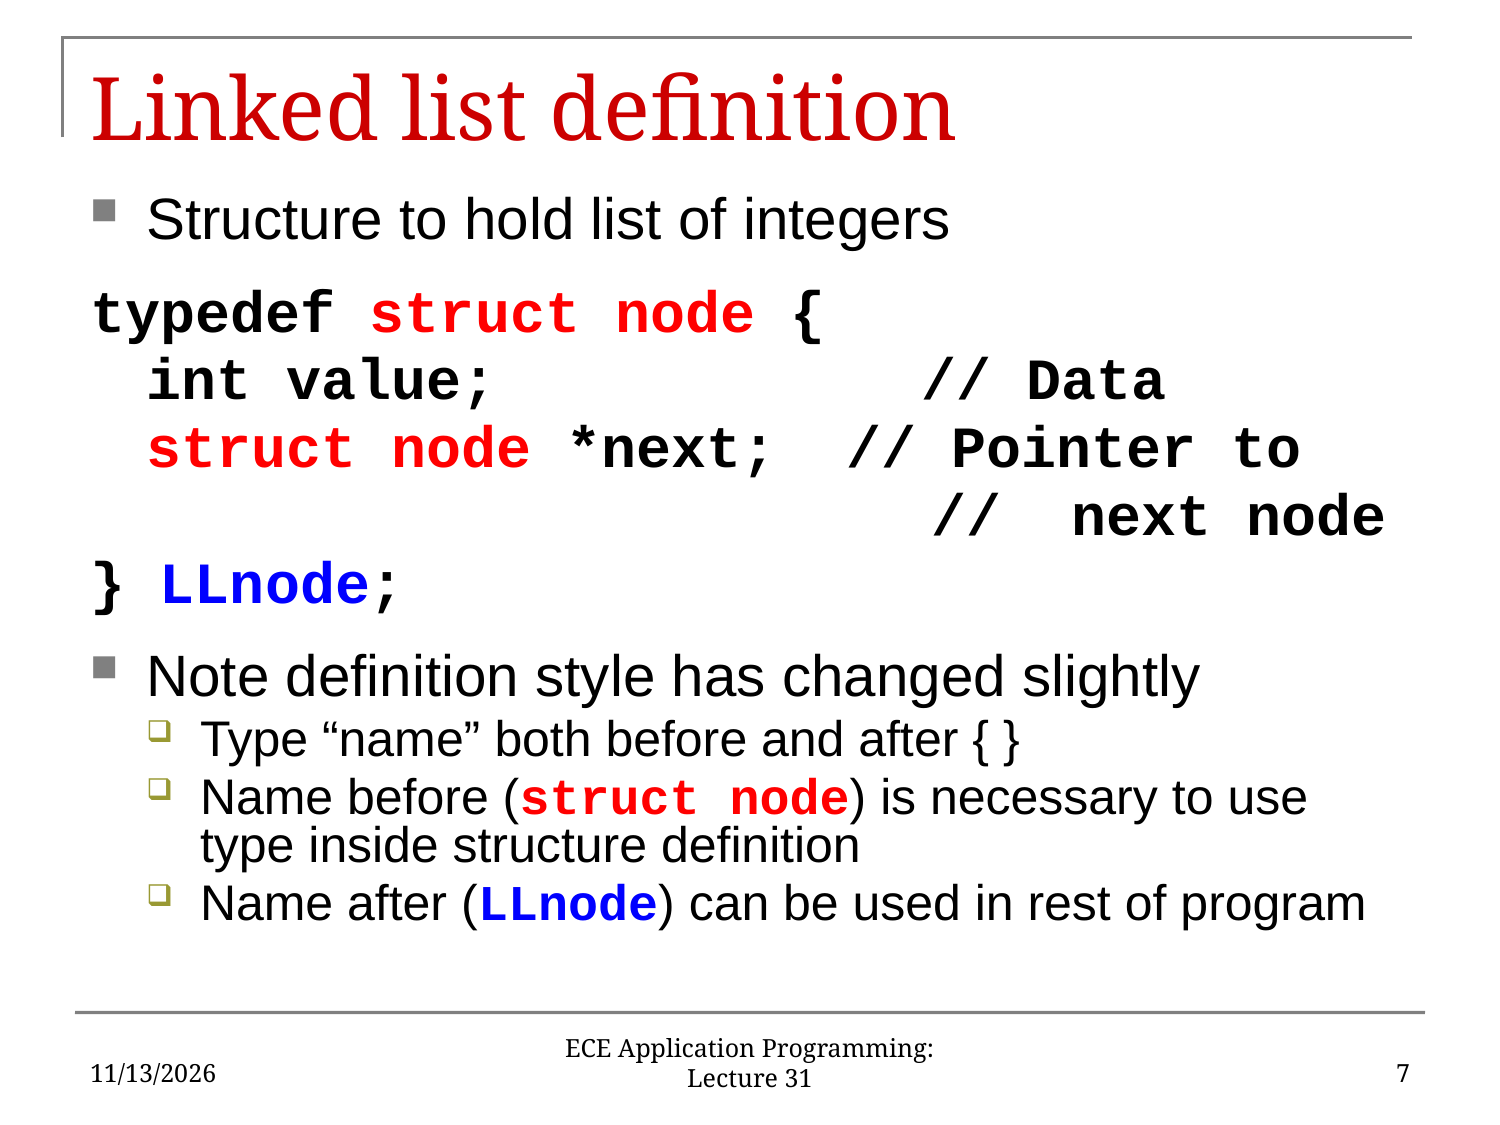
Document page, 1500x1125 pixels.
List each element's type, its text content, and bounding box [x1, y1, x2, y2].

slide_number 7 [1074, 1023, 1426, 1100]
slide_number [74, 1023, 426, 1100]
title Linked list definition [75, 45, 1425, 163]
footer ECE Application Programming: Lecture 31 [512, 1024, 988, 1101]
list Structure to hold list of integers typedef struct node { int value; // Data struct node *next; // Pointer to // next node } LLnode; Note definition style has changed slightly Type “name” both before and after { } Name before (struct node) is necessary to use type inside structure definition Name after (LLnode) can be used in rest of program [75, 187, 1425, 1006]
